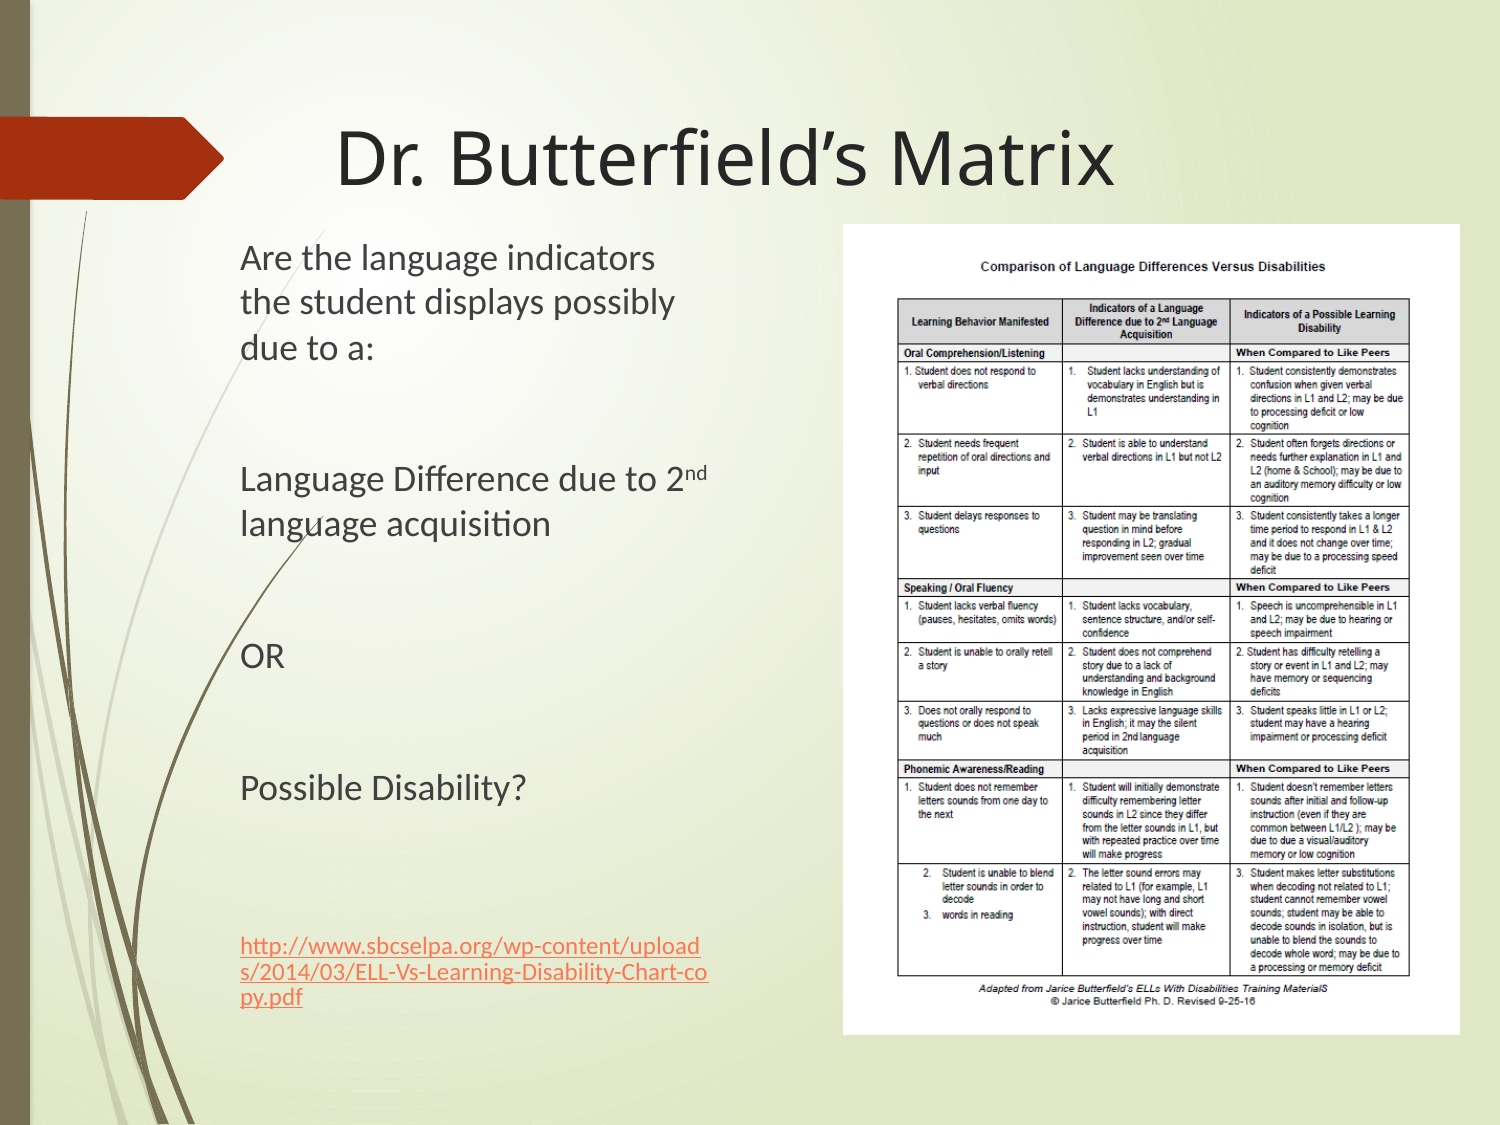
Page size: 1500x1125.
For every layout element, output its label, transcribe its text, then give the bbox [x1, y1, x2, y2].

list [842, 224, 1460, 1036]
title Dr. Butterfield’s Matrix [319, 102, 1400, 313]
list Are the language indicators the student displays possibly due to a: Language Difference due to 2nd language acquisition OR Possible Disability? http://www.sbcselpa.org/wp-content/uploads/2014/03/ELL-Vs-Learning-Disability-Chart-copy.pdf [225, 224, 725, 1035]
